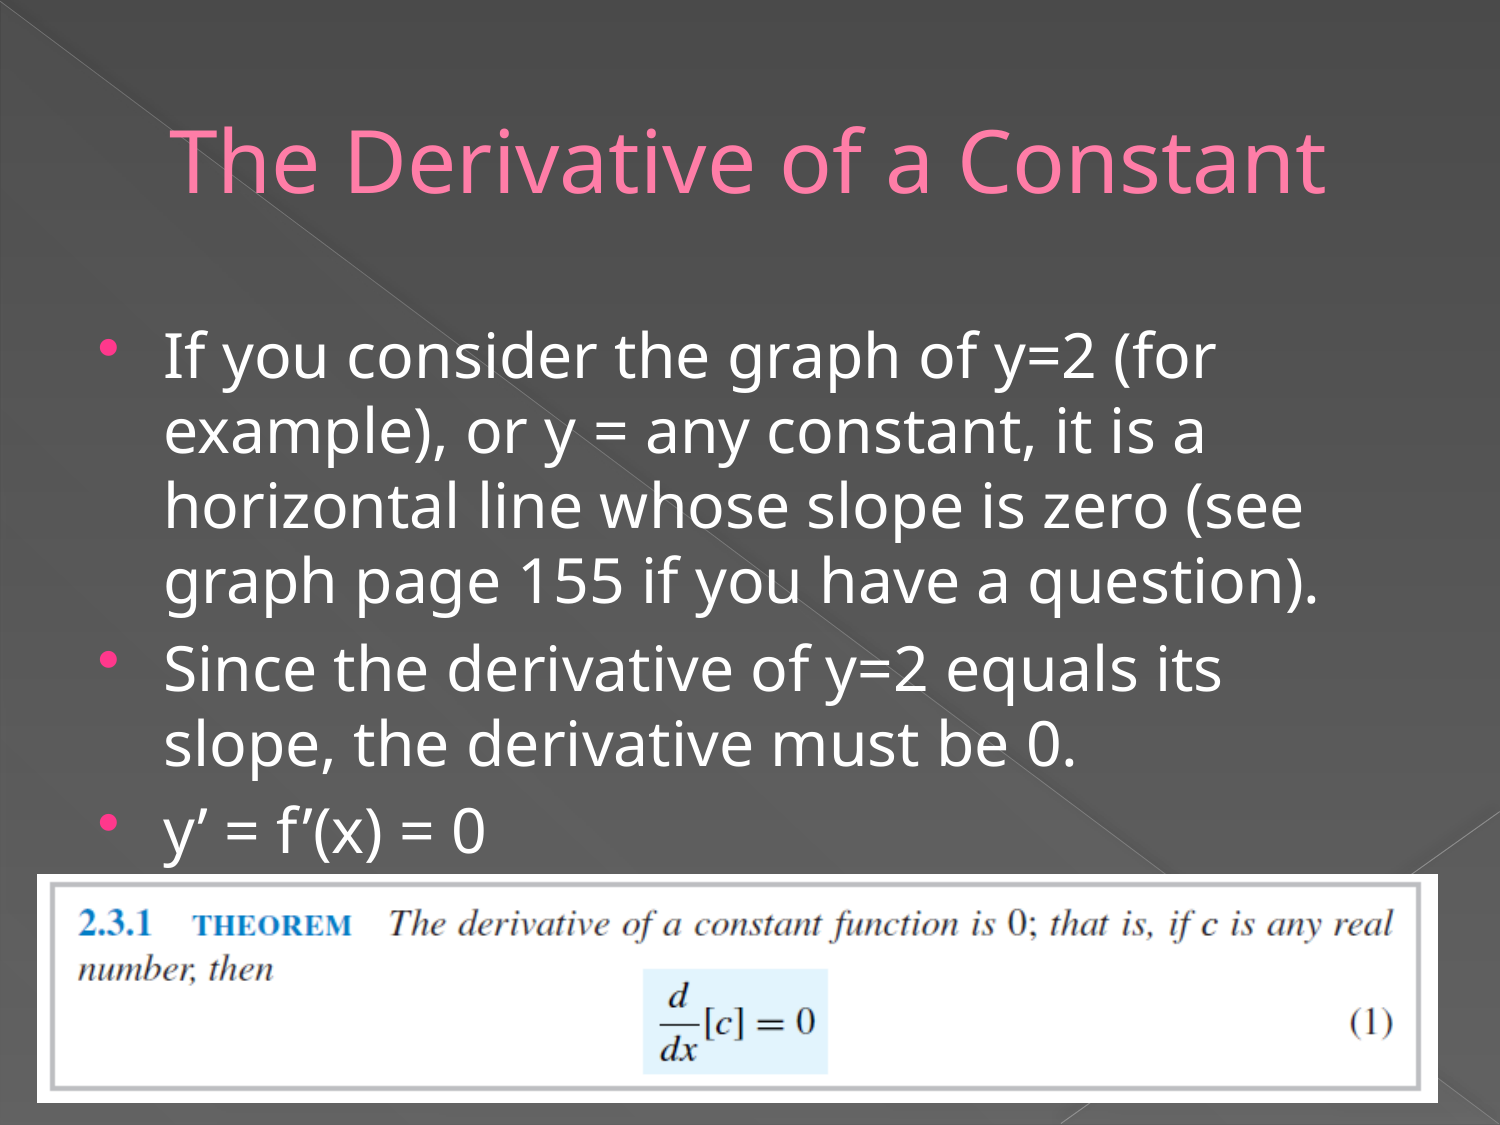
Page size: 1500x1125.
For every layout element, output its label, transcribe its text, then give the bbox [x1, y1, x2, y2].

title The Derivative of a Constant [75, 43, 1425, 274]
list If you consider the graph of y=2 (for example), or y = any constant, it is a horizontal line whose slope is zero (see graph page 155 if you have a question). Since the derivative of y=2 equals its slope, the derivative must be 0. y’ = f’(x) = 0 [75, 308, 1425, 862]
picture [37, 874, 1438, 1104]
